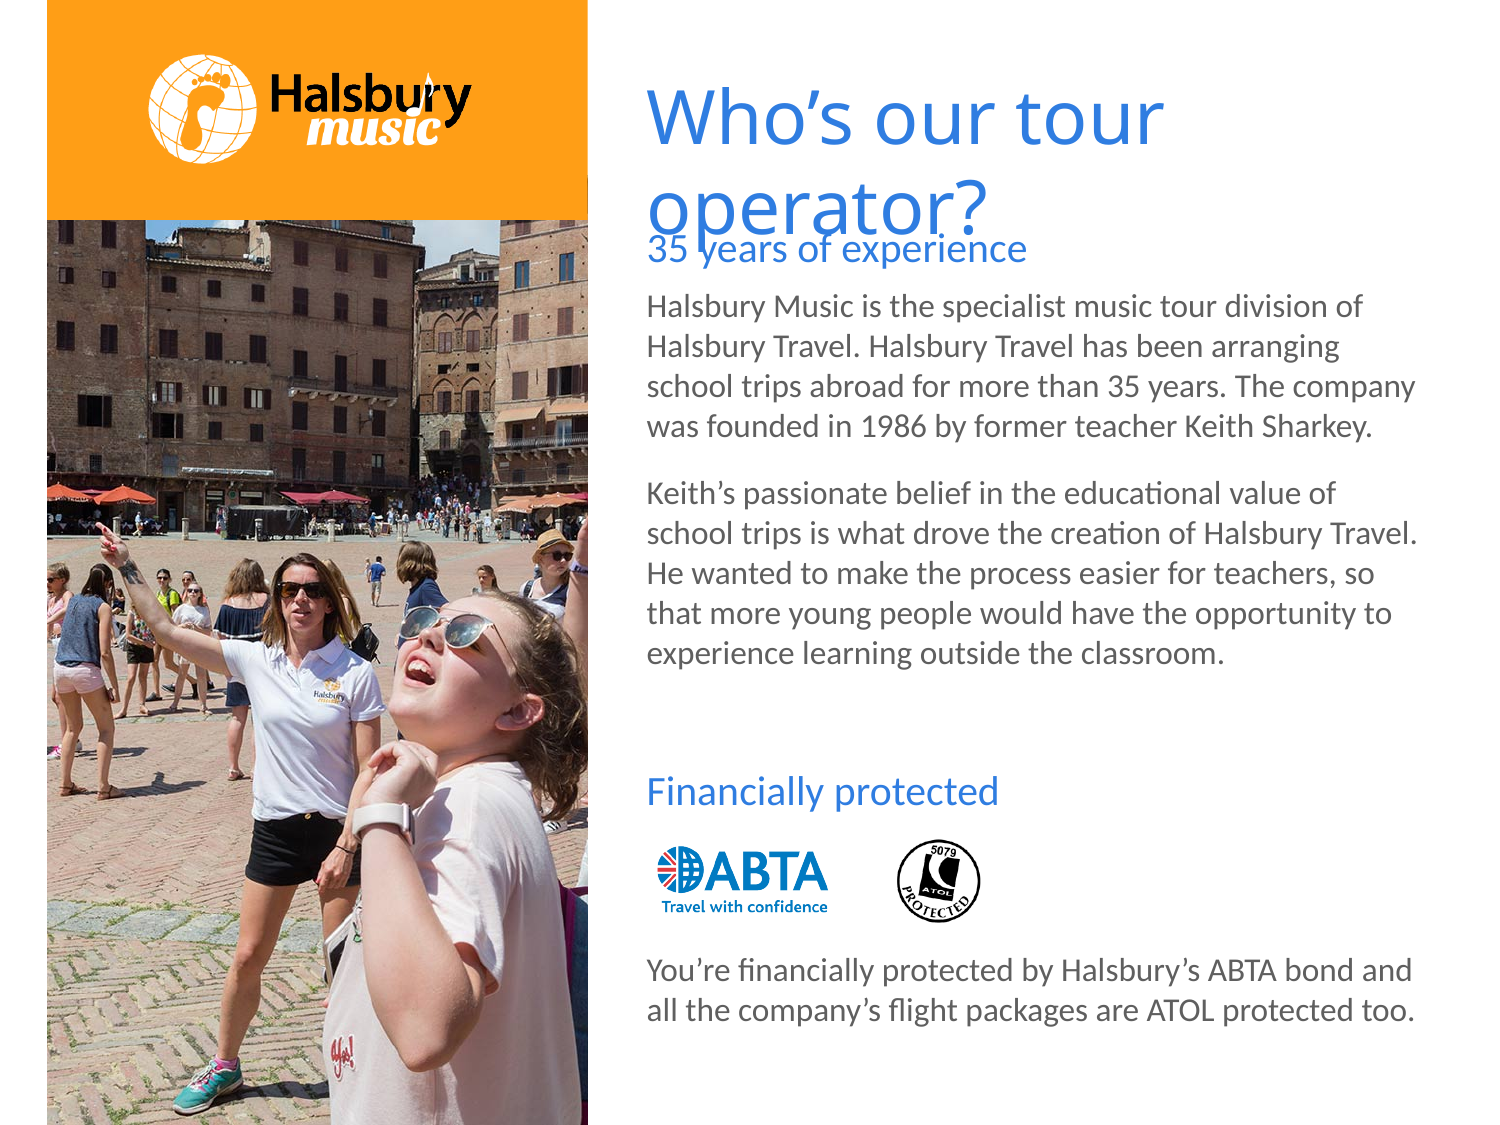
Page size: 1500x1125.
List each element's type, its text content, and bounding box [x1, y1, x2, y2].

picture [148, 54, 472, 164]
text_box Financially protected [631, 756, 1436, 821]
picture [893, 817, 983, 944]
text_box Keith’s passionate belief in the educational value of school trips is what drove the creation of Halsbury Travel. He wanted to make the process easier for teachers, so that more young people would have the opportunity to experience learning outside the classroom. [631, 464, 1436, 679]
text_box Halsbury Music is the specialist music tour division of Halsbury Travel. Halsbury Travel has been arranging school trips abroad for more than 35 years. The company was founded in 1986 by former teacher Keith Sharkey. [631, 277, 1436, 452]
text_box [46, 0, 589, 221]
text_box Who’s our tour operator? [631, 61, 1447, 257]
picture [643, 832, 842, 929]
text_box 35 years of experience [631, 257, 1436, 277]
text_box You’re financially protected by Halsbury’s ABTA bond and all the company’s flight packages are ATOL protected too. [631, 940, 1436, 1036]
picture [47, 175, 588, 1125]
